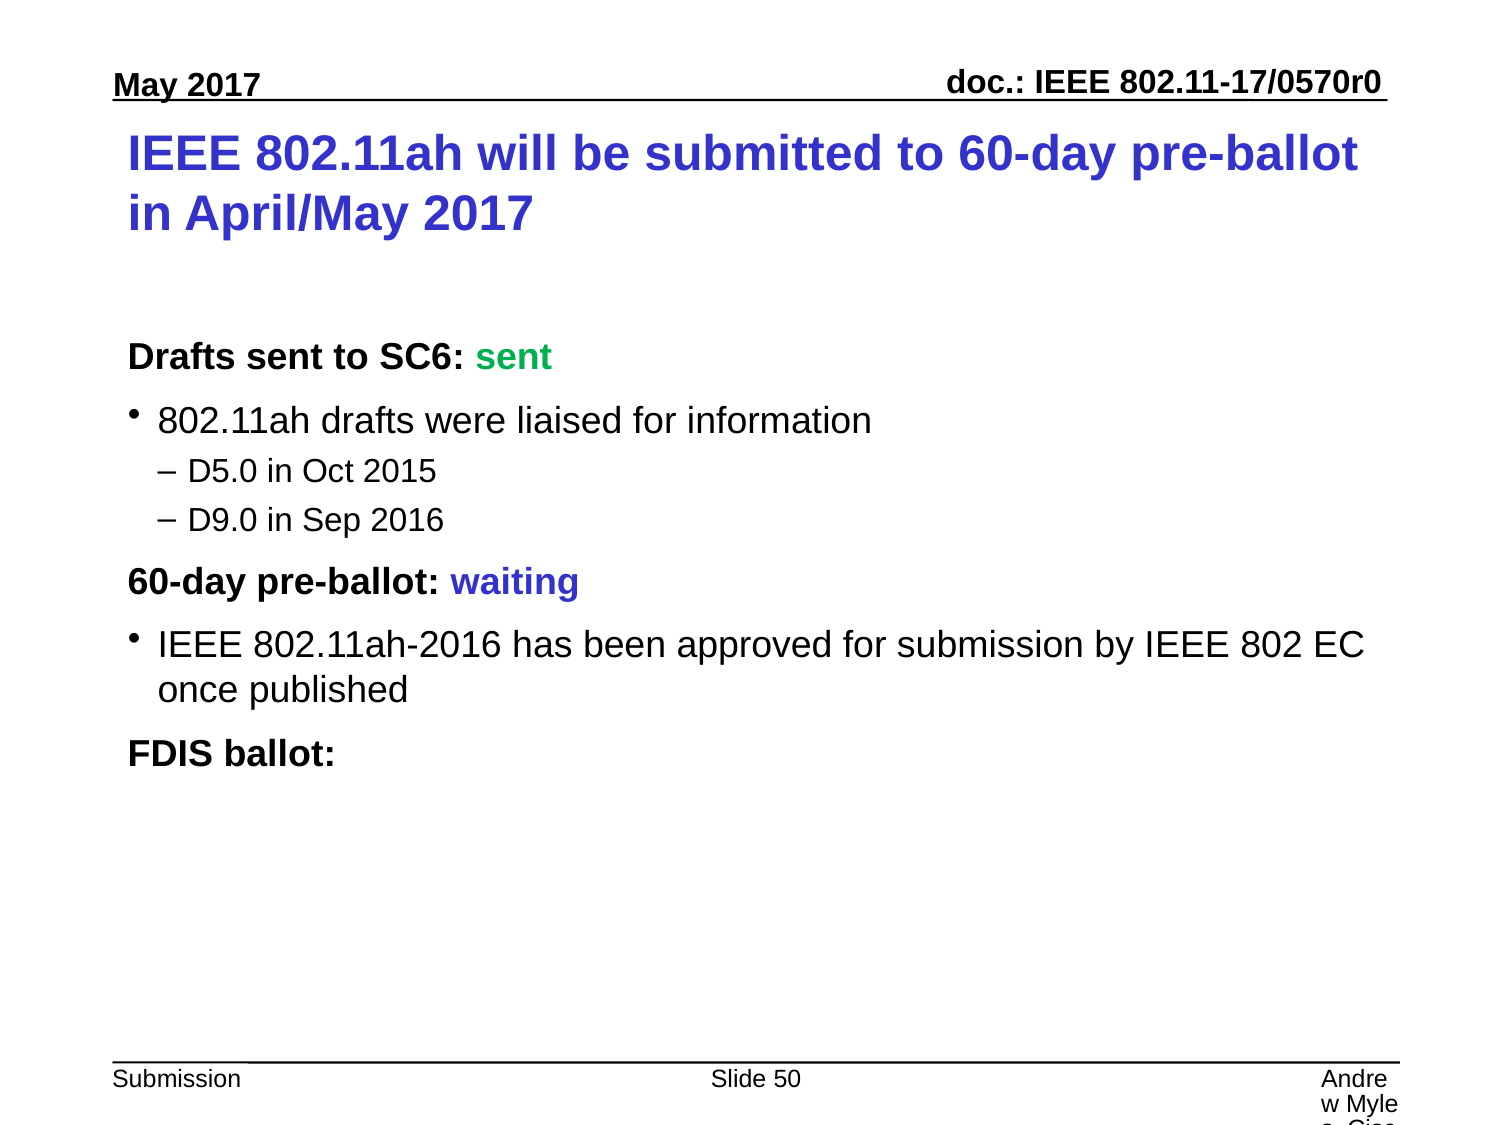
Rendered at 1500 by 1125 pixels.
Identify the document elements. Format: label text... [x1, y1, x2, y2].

list Drafts sent to SC6: sent 802.11ah drafts were liaised for information D5.0 in Oct 2015 D9.0 in Sep 2016 60-day pre-ballot: waiting IEEE 802.11ah-2016 has been approved for submission by IEEE 802 EC once published FDIS ballot: [112, 324, 1388, 1000]
title IEEE 802.11ah will be submitted to 60-day pre-ballot in April/May 2017 [112, 112, 1388, 288]
slide_number Slide 50 [709, 1061, 803, 1093]
footer Andrew Myles, Cisco [1320, 1061, 1402, 1093]
